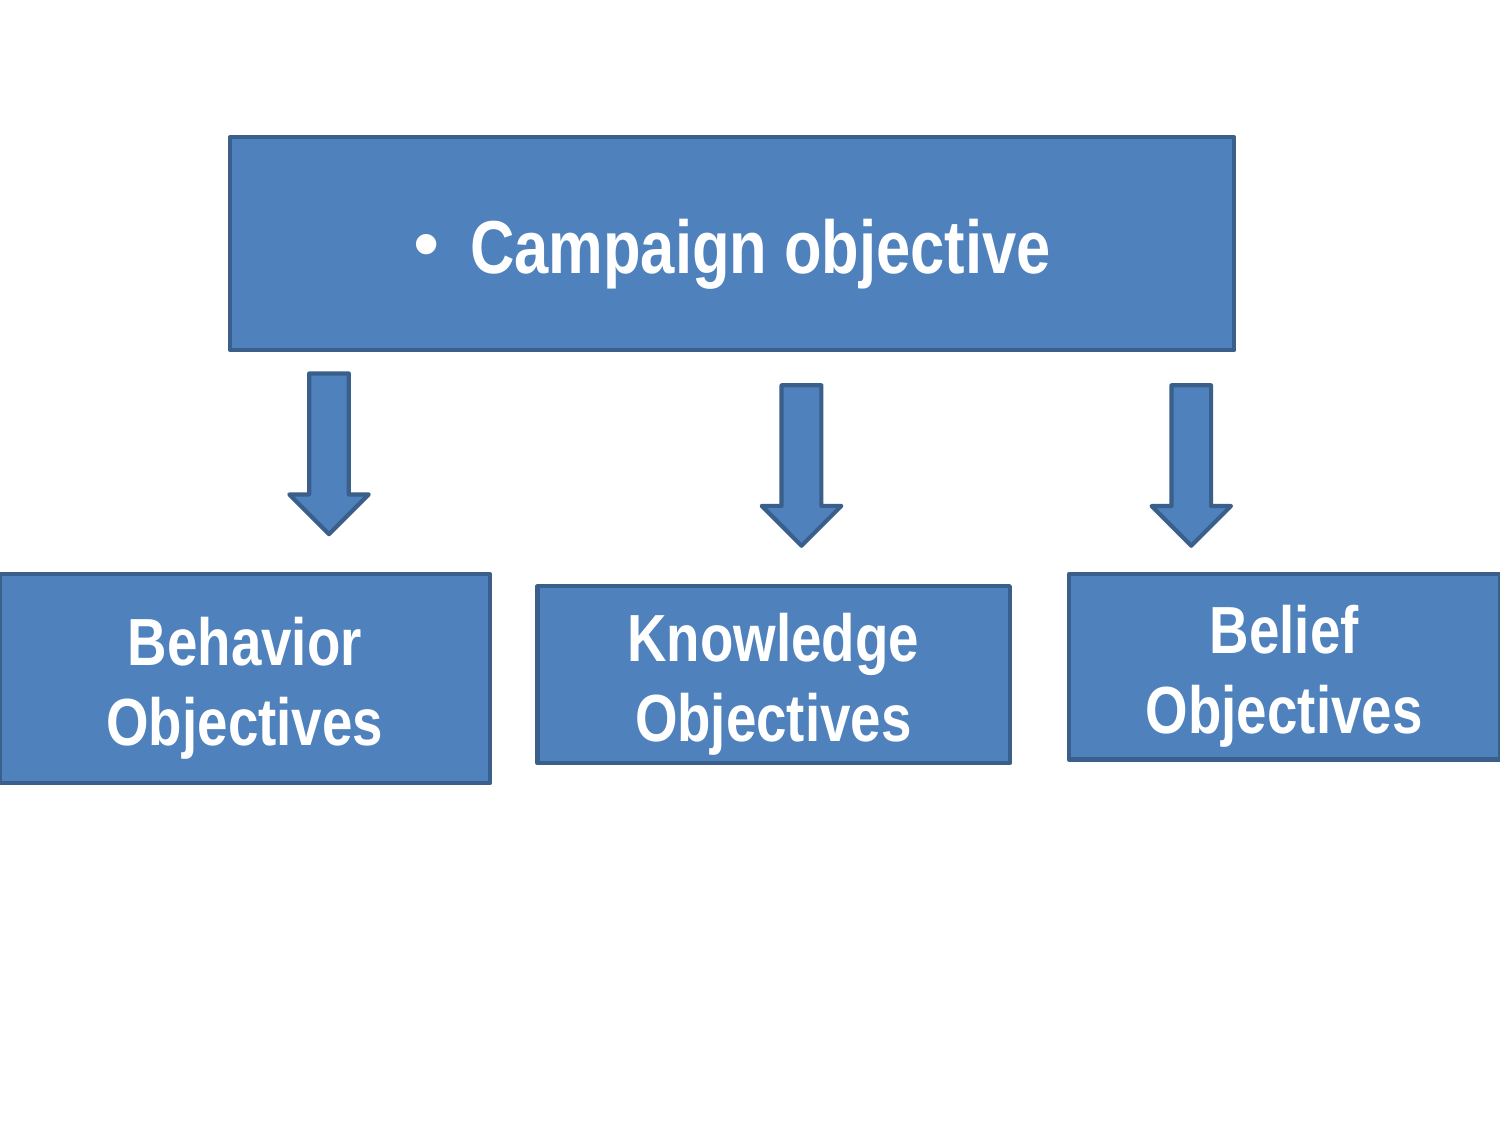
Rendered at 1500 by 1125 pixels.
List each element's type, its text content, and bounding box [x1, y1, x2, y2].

text_box Belief Objectives [1067, 572, 1500, 762]
text_box Behavior Objectives [0, 572, 492, 785]
text_box [1149, 383, 1233, 548]
text_box [287, 371, 371, 537]
list Campaign objective [228, 135, 1236, 352]
text_box [759, 383, 844, 548]
text_box Knowledge Objectives [535, 584, 1012, 765]
